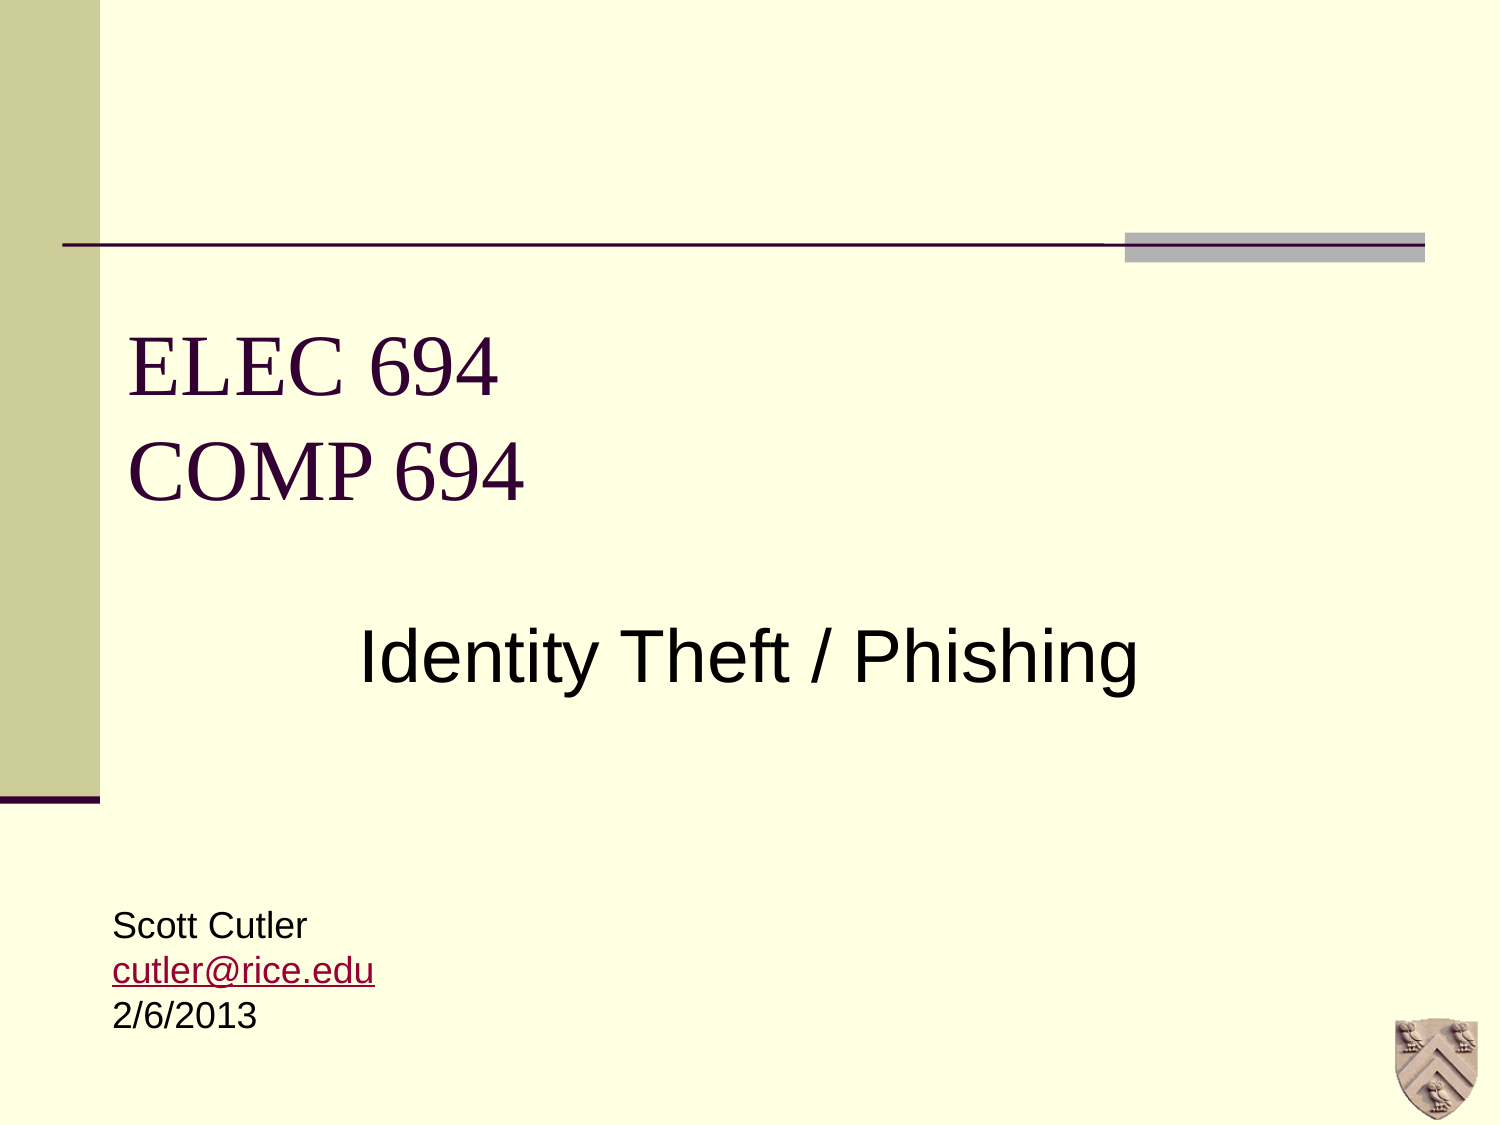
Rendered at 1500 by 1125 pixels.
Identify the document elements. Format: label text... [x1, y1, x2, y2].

title ELEC 694 COMP 694 [112, 287, 1388, 538]
subtitle Identity Theft / Phishing [225, 600, 1275, 788]
picture [1389, 1012, 1482, 1125]
text_box Scott Cutler cutler@rice.edu 2/6/2013 [97, 893, 975, 1044]
